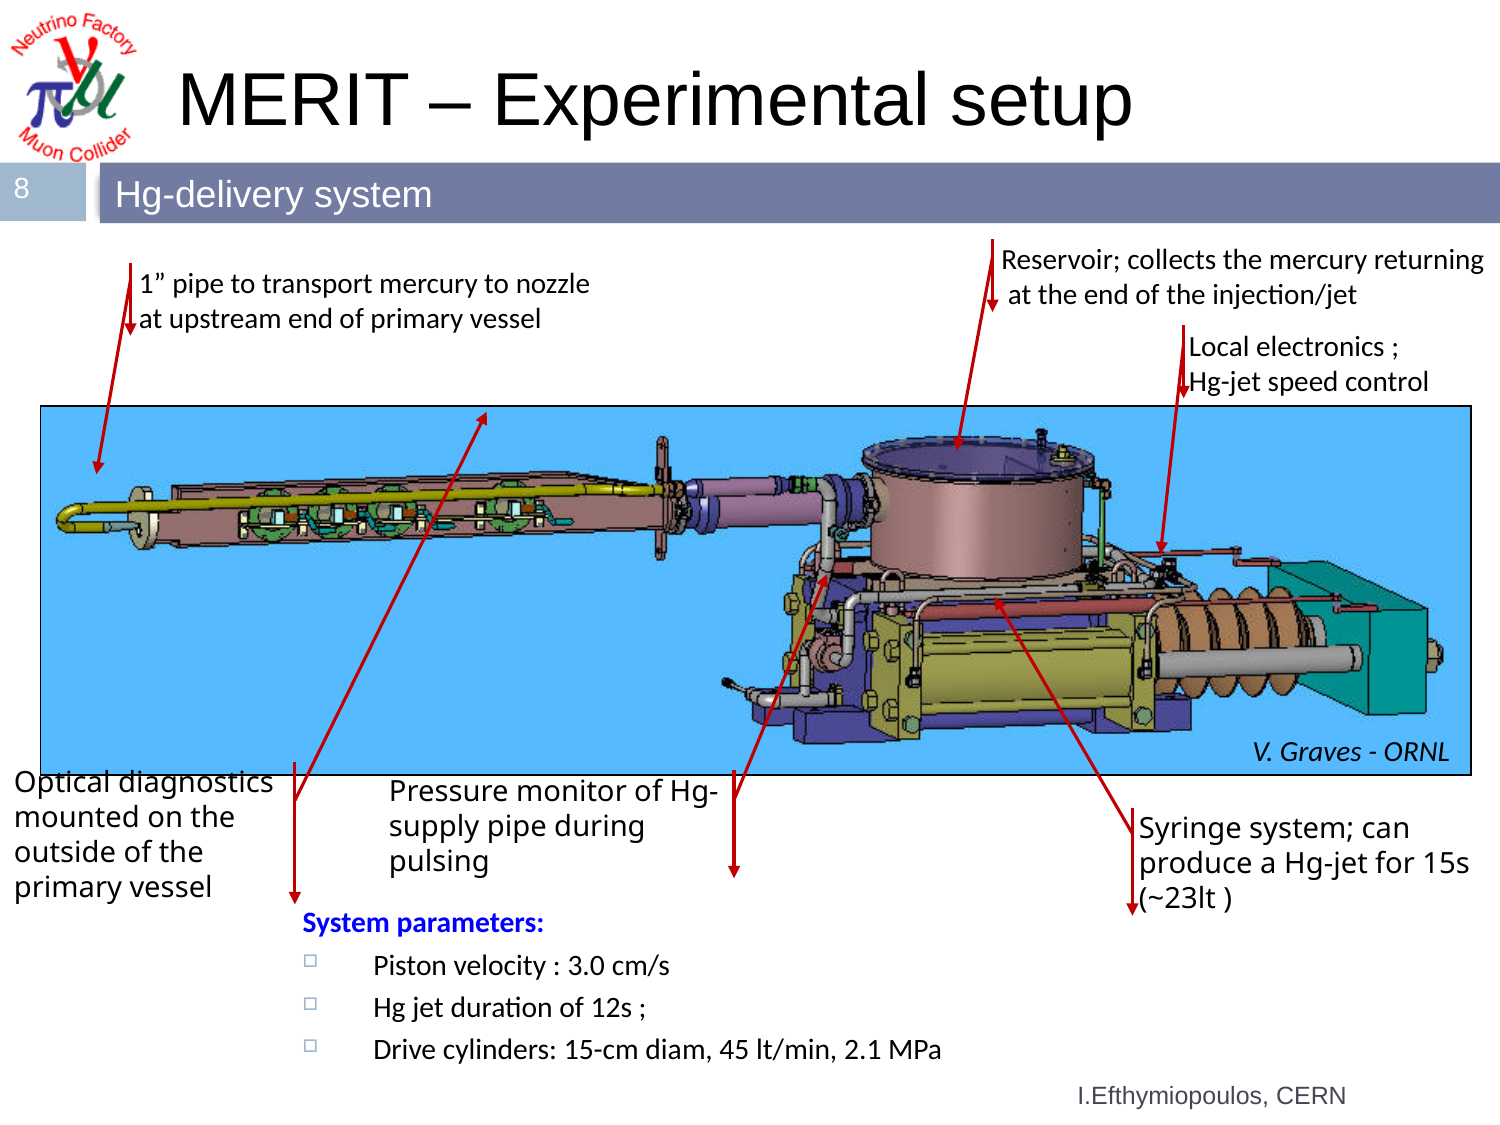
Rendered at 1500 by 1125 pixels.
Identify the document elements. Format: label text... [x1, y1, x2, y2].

picture [10, 12, 138, 163]
slide_number I.Efthymiopoulos, CERN [1062, 1065, 1500, 1125]
text_box Pressure monitor of Hg-supply pipe during pulsing [388, 785, 725, 878]
text_box Reservoir; collects the mercury returning at the end of the injection/jet [963, 239, 999, 405]
list Hg-delivery system [99, 162, 1500, 224]
list System parameters: Piston velocity : 3.0 cm/s Hg jet duration of 12s ; Drive cylinders: 15-cm diam, 45 lt/min, 2.1 MPa [288, 900, 1088, 1075]
text_box Local electronics ; Hg-jet speed control [1175, 325, 1437, 405]
text_box Pressure monitor of Hg-supply pipe during pulsing [727, 785, 742, 879]
slide_number 8 [0, 162, 87, 222]
text_box 1” pipe to transport mercury to nozzle at upstream end of primary vessel [106, 262, 600, 405]
text_box Reservoir; collects the mercury returning at the end of the injection/jet [1000, 239, 1487, 312]
text_box Syringe system; can produce a Hg-jet for 15s (~23lt ) [1102, 785, 1475, 916]
text_box Optical diagnostics mounted on the outside of the primary vessel [13, 762, 305, 905]
picture [40, 406, 1471, 775]
title MERIT – Experimental setup [162, 38, 1500, 152]
